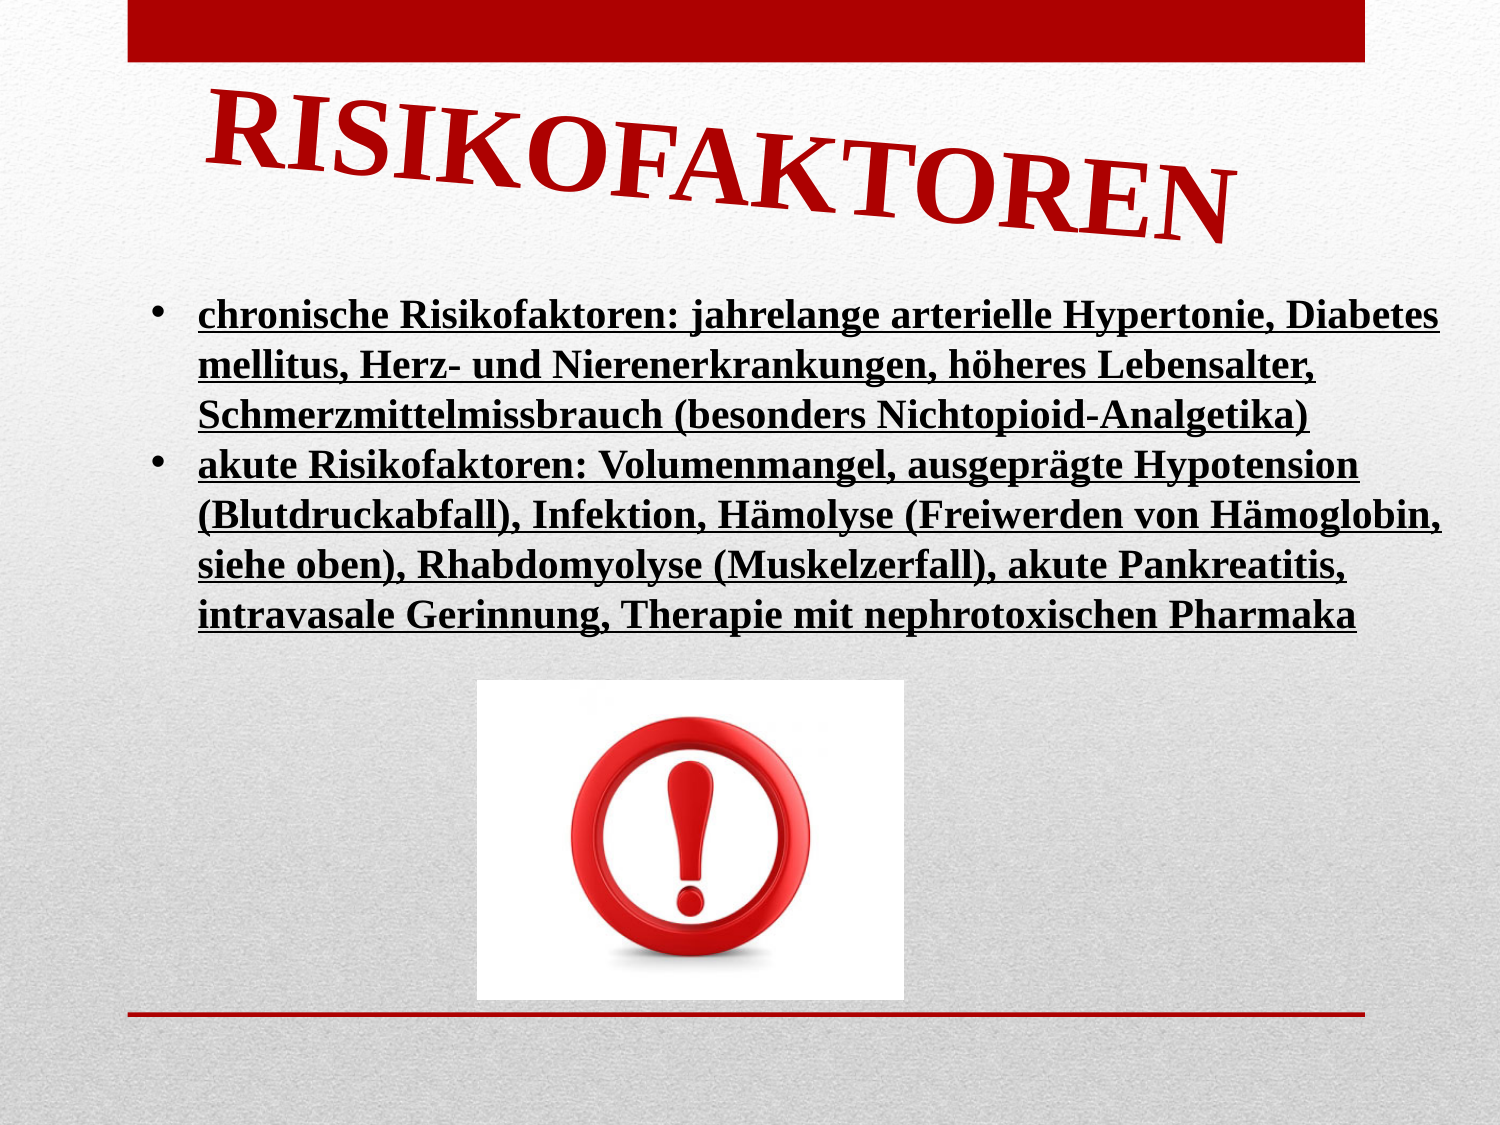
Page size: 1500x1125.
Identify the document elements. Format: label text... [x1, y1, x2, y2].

text_box chronische Risikofaktoren: jahrelange arterielle Hypertonie, Diabetes mellitus, Herz- und Nierenerkrankungen, höheres Lebensalter, Schmerzmittelmissbrauch (besonders Nichtopioid-Analgetika) akute Risikofaktoren: Volumenmangel, ausgeprägte Hypotension (Blutdruckabfall), Infektion, Hämolyse (Freiwerden von Hämoglobin, siehe oben), Rhabdomyolyse (Muskelzerfall), akute Pankreatitis, intravasale Gerinnung, Therapie mit nephrotoxischen Pharmaka [135, 278, 1471, 645]
picture [0, 0, 1500, 1125]
text_box RISIKOFaktoren [186, 41, 1259, 277]
